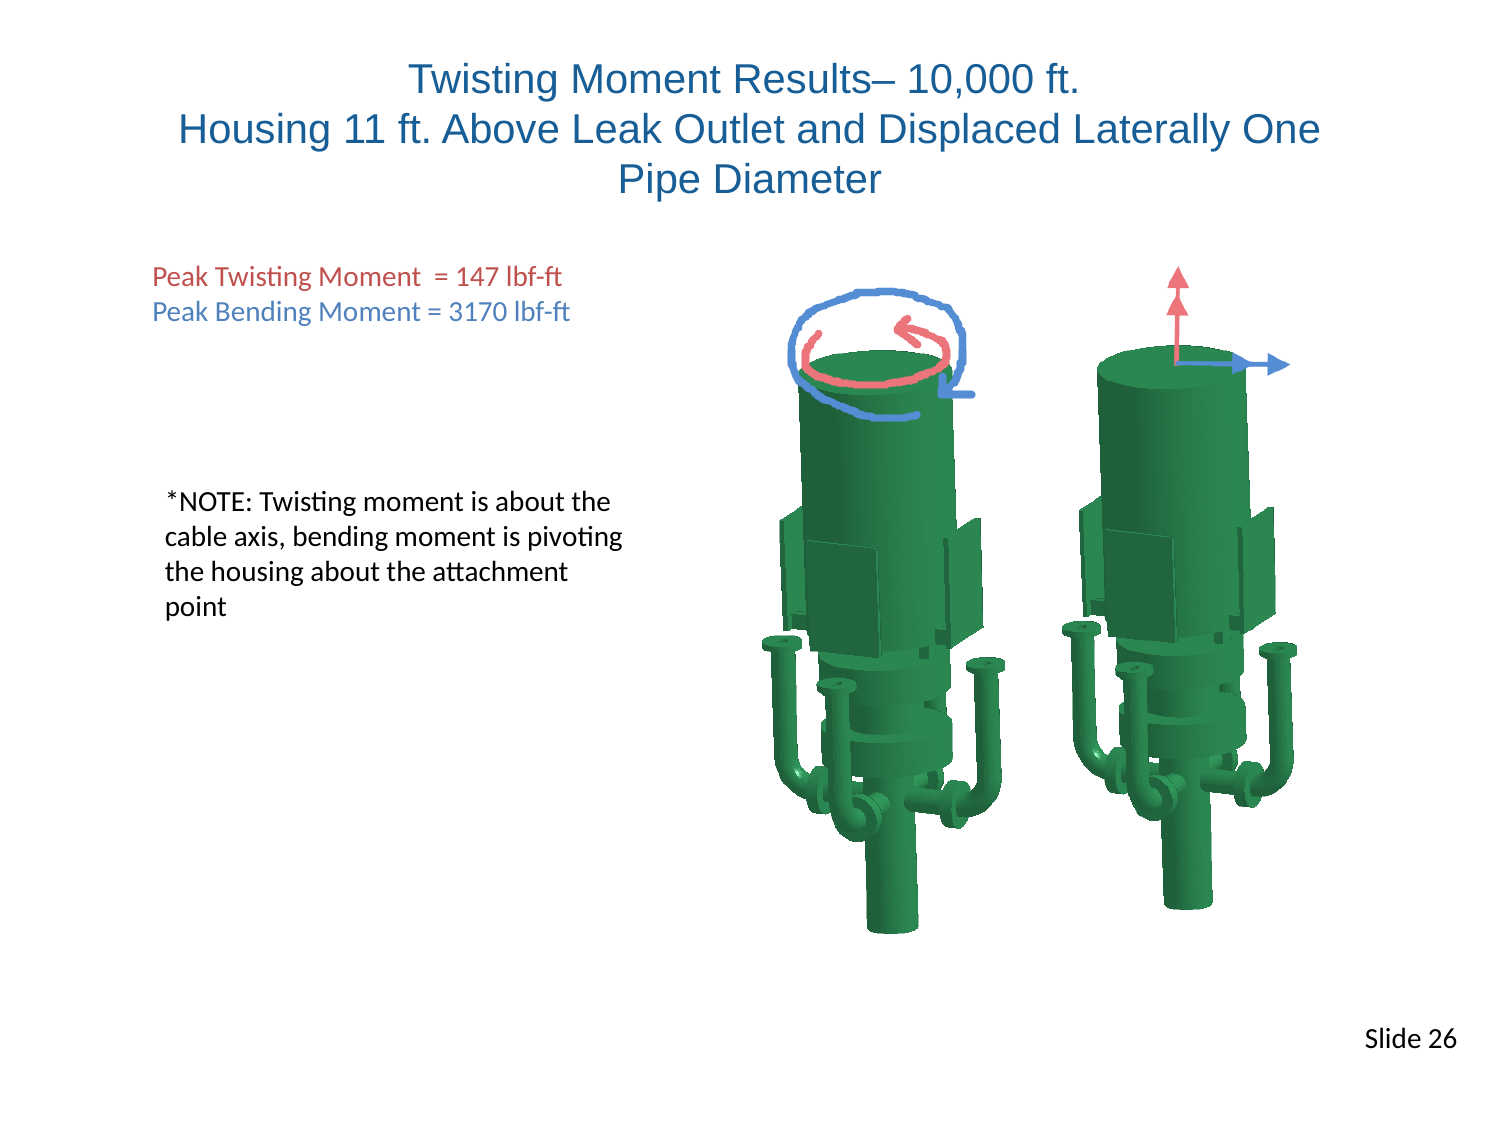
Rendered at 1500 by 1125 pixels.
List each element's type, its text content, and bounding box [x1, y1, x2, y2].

picture [1062, 237, 1297, 910]
text_box Slide 26 [1349, 1012, 1493, 1063]
text_box *NOTE: Twisting moment is about the cable axis, bending moment is pivoting the housing about the attachment point [150, 474, 641, 630]
title Twisting Moment Results– 10,000 ft. Housing 11 ft. Above Leak Outlet and Displaced Laterally One Pipe Diameter [150, 24, 1350, 229]
text_box Peak Twisting Moment = 147 lbf-ft Peak Bending Moment = 3170 lbf-ft [137, 249, 625, 335]
picture [762, 287, 1005, 934]
